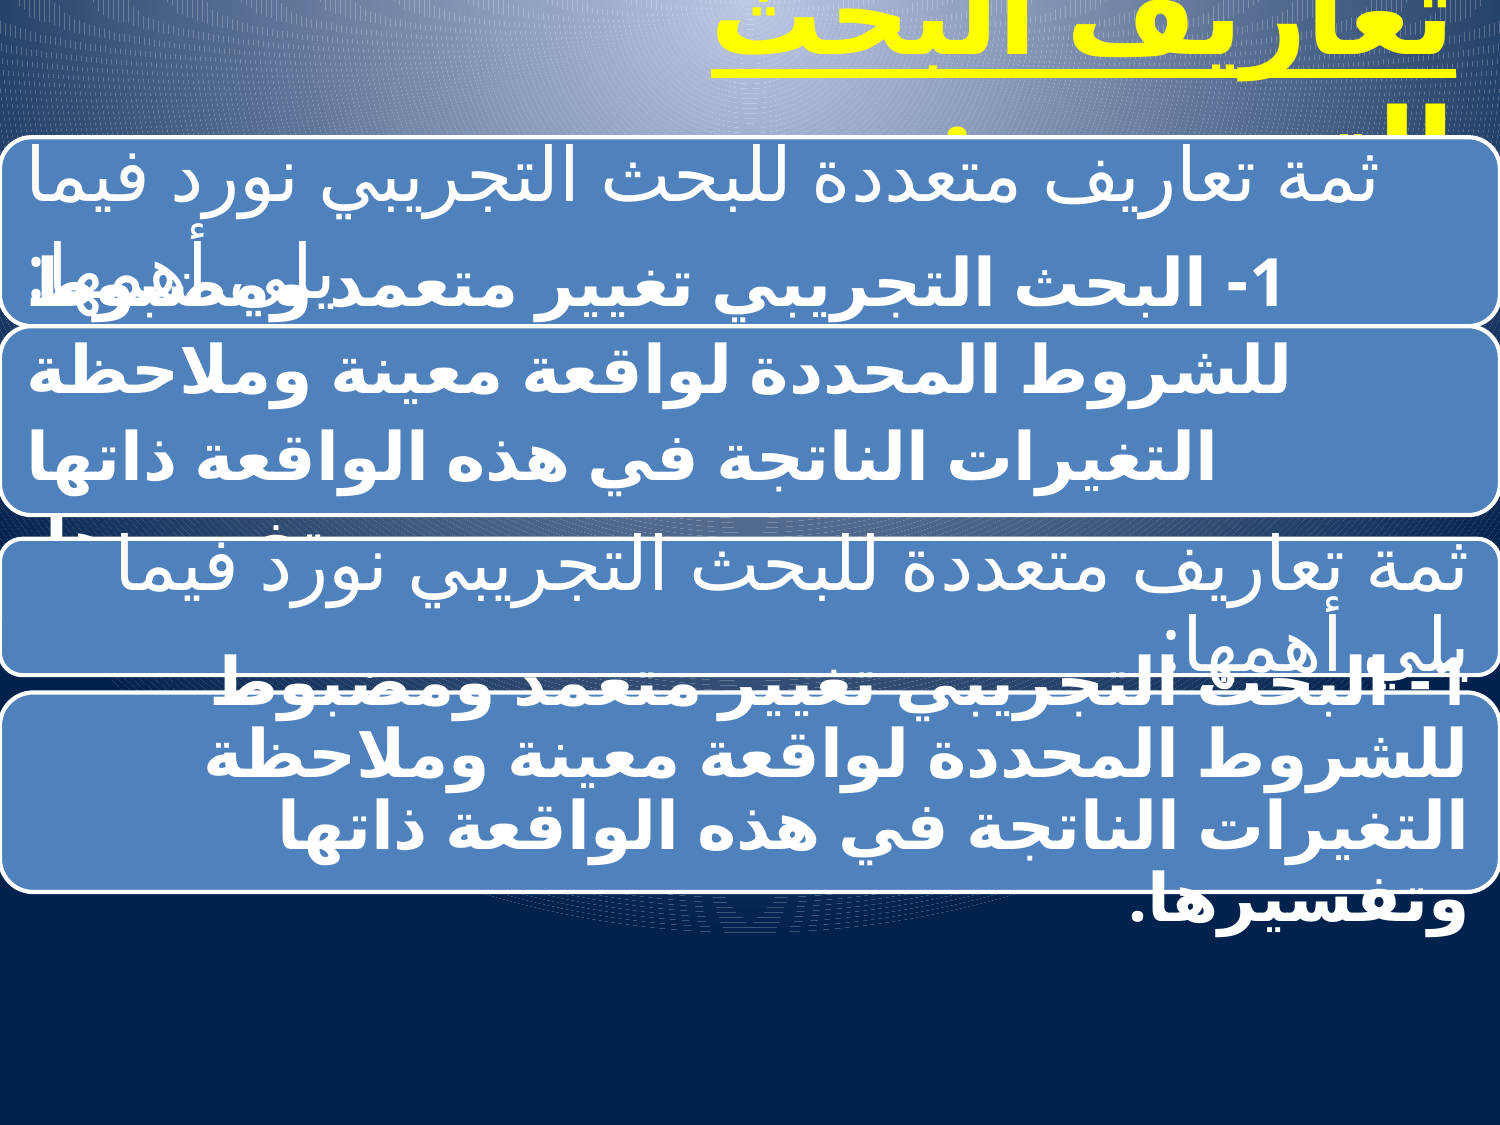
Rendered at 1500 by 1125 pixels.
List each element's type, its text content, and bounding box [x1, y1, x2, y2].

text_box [0, 526, 1500, 1083]
title تعاريف البحث التجريبي: [348, 19, 1471, 135]
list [0, 136, 1500, 516]
